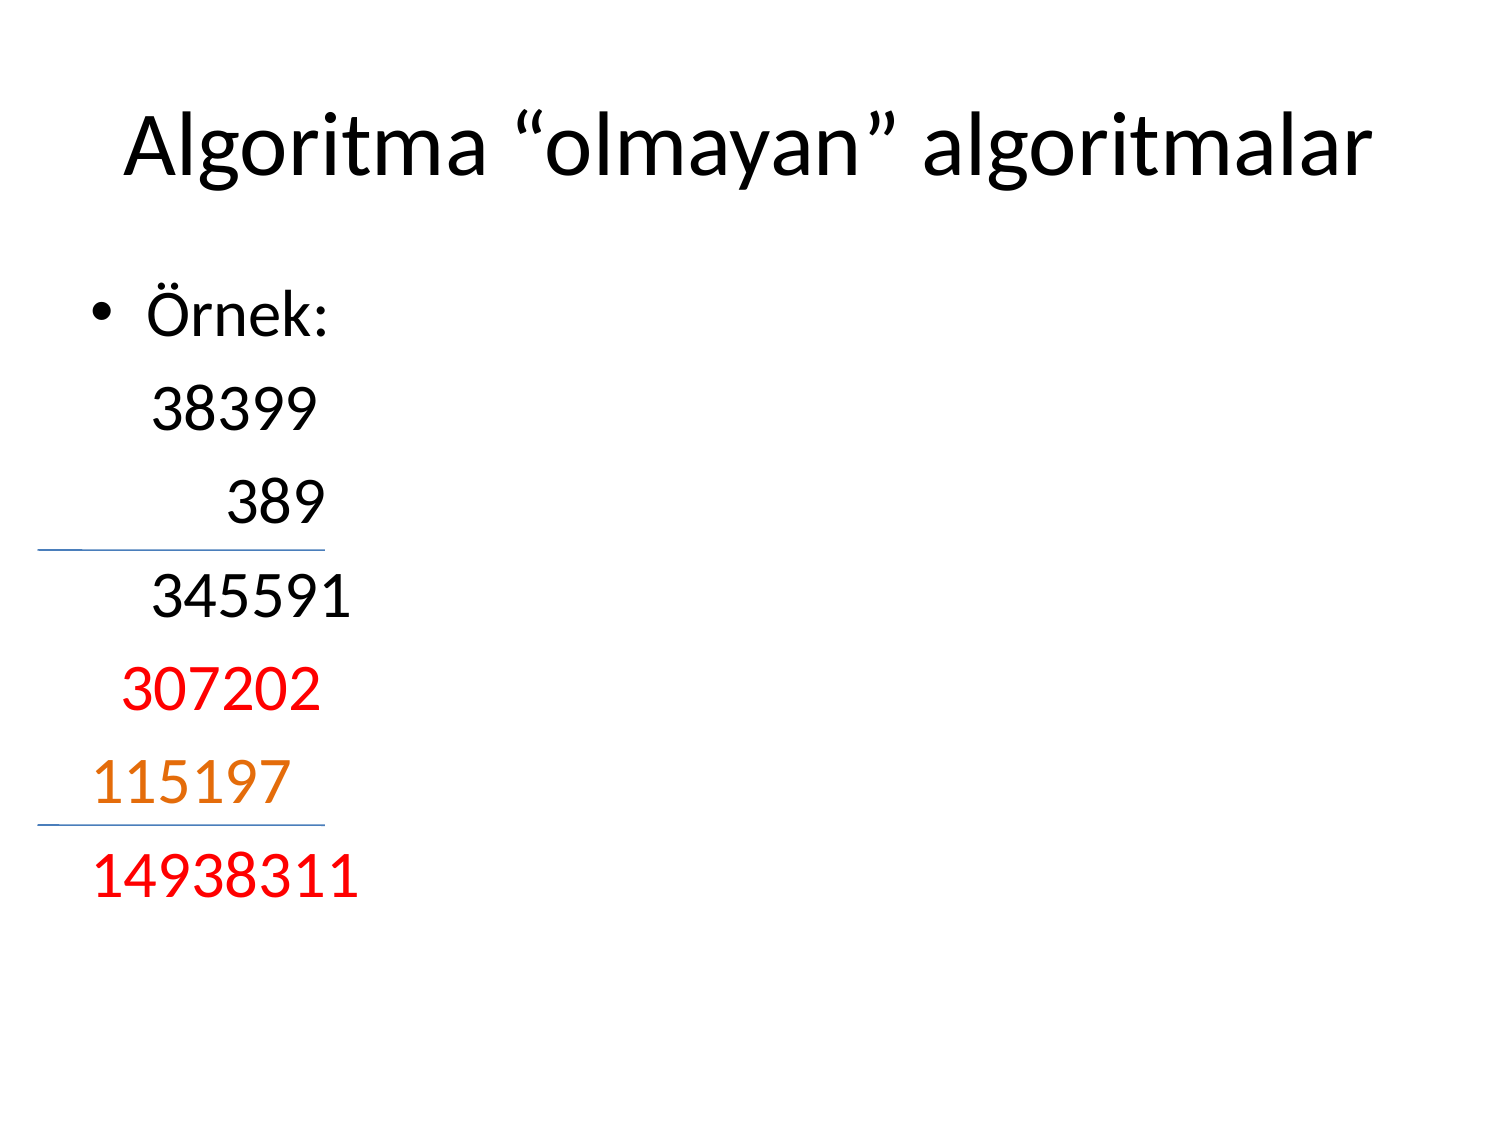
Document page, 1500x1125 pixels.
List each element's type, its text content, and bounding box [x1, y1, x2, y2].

list Örnek: 38399 389 345591 307202 115197 14938311 [74, 262, 1426, 1006]
title Algoritma “olmayan” algoritmalar [74, 44, 1426, 233]
